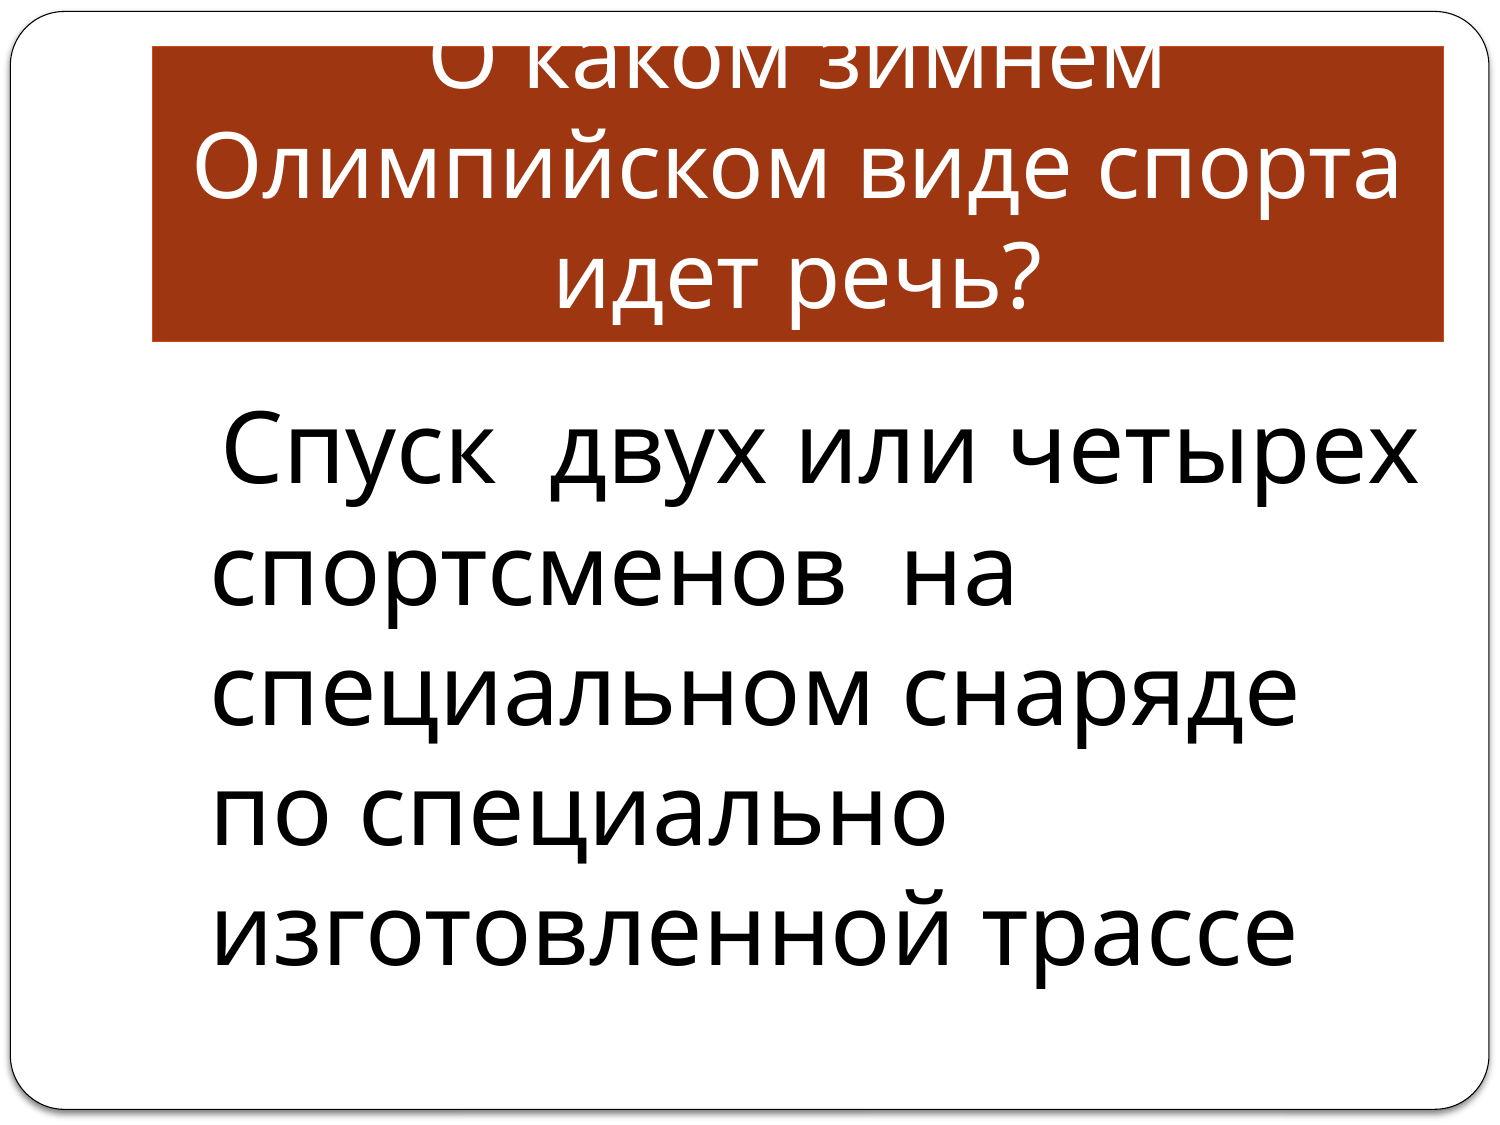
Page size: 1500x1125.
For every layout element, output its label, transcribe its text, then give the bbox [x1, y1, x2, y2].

list Спуск двух или четырех спортсменов на специальном снаряде по специально изготовленной трассе [150, 363, 1442, 988]
title О каком зимнем Олимпийском виде спорта идет речь? [152, 46, 1444, 342]
